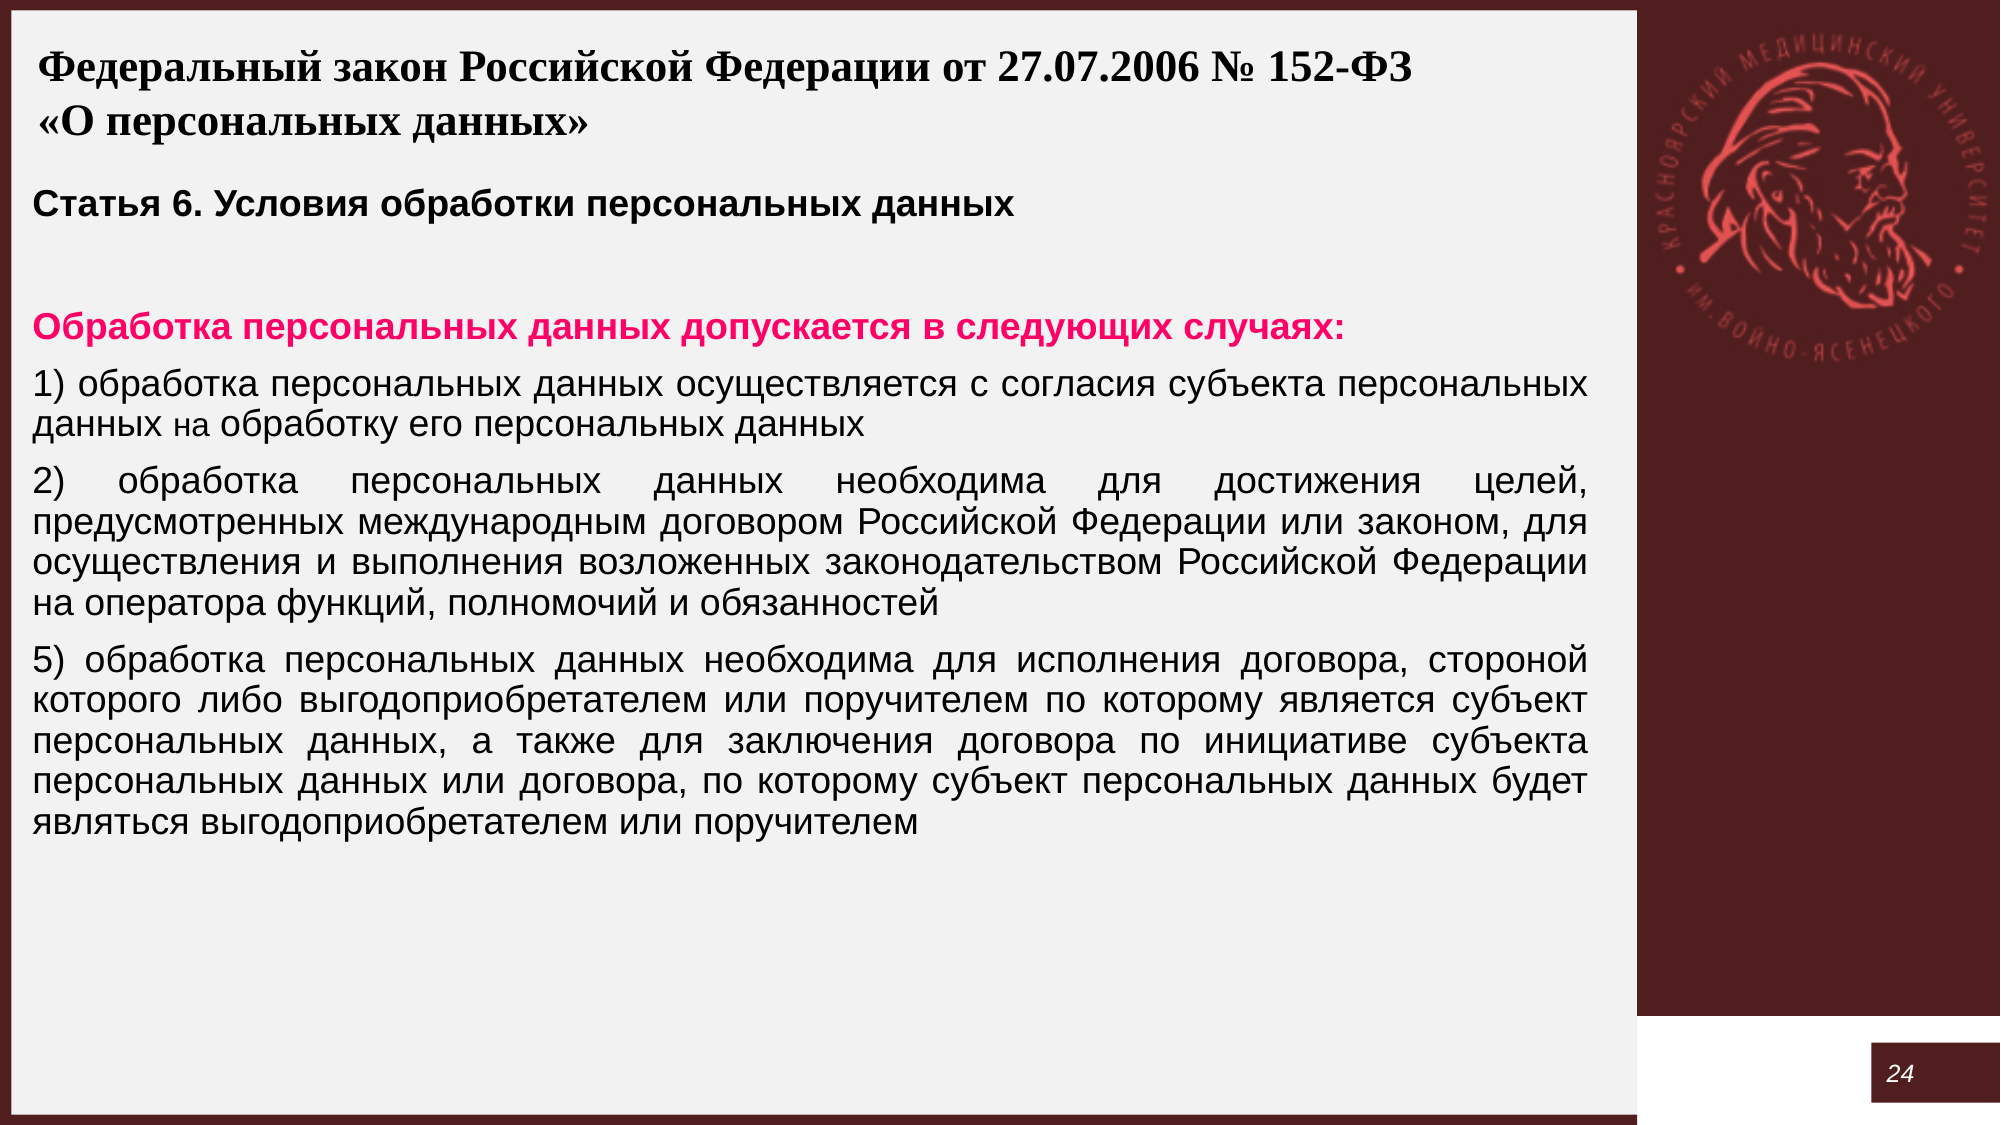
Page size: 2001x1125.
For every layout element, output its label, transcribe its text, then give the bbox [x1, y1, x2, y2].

slide_number 24 [1877, 1050, 1924, 1096]
list Статья 6. Условия обработки персональных данных Обработка персональных данных допускается в следующих случаях: 1) обработка персональных данных осуществляется с согласия субъекта персональных данных на обработку его персональных данных 2) обработка персональных данных необходима для достижения целей, предусмотренных международным договором Российской Федерации или законом, для осуществления и выполнения возложенных законодательством Российской Федерации на оператора функций, полномочий и обязанностей 5) обработка персональных данных необходима для исполнения договора, стороной которого либо выгодоприобретателем или поручителем по которому является субъект персональных данных, а также для заключения договора по инициативе субъекта персональных данных или договора, по которому субъект персональных данных будет являться выгодоприобретателем или поручителем [32, 184, 1590, 968]
title Федеральный закон Российской Федерации от 27.07.2006 № 152-ФЗ «О персональных данных» [37, 35, 1593, 199]
picture [1637, 0, 2000, 1016]
